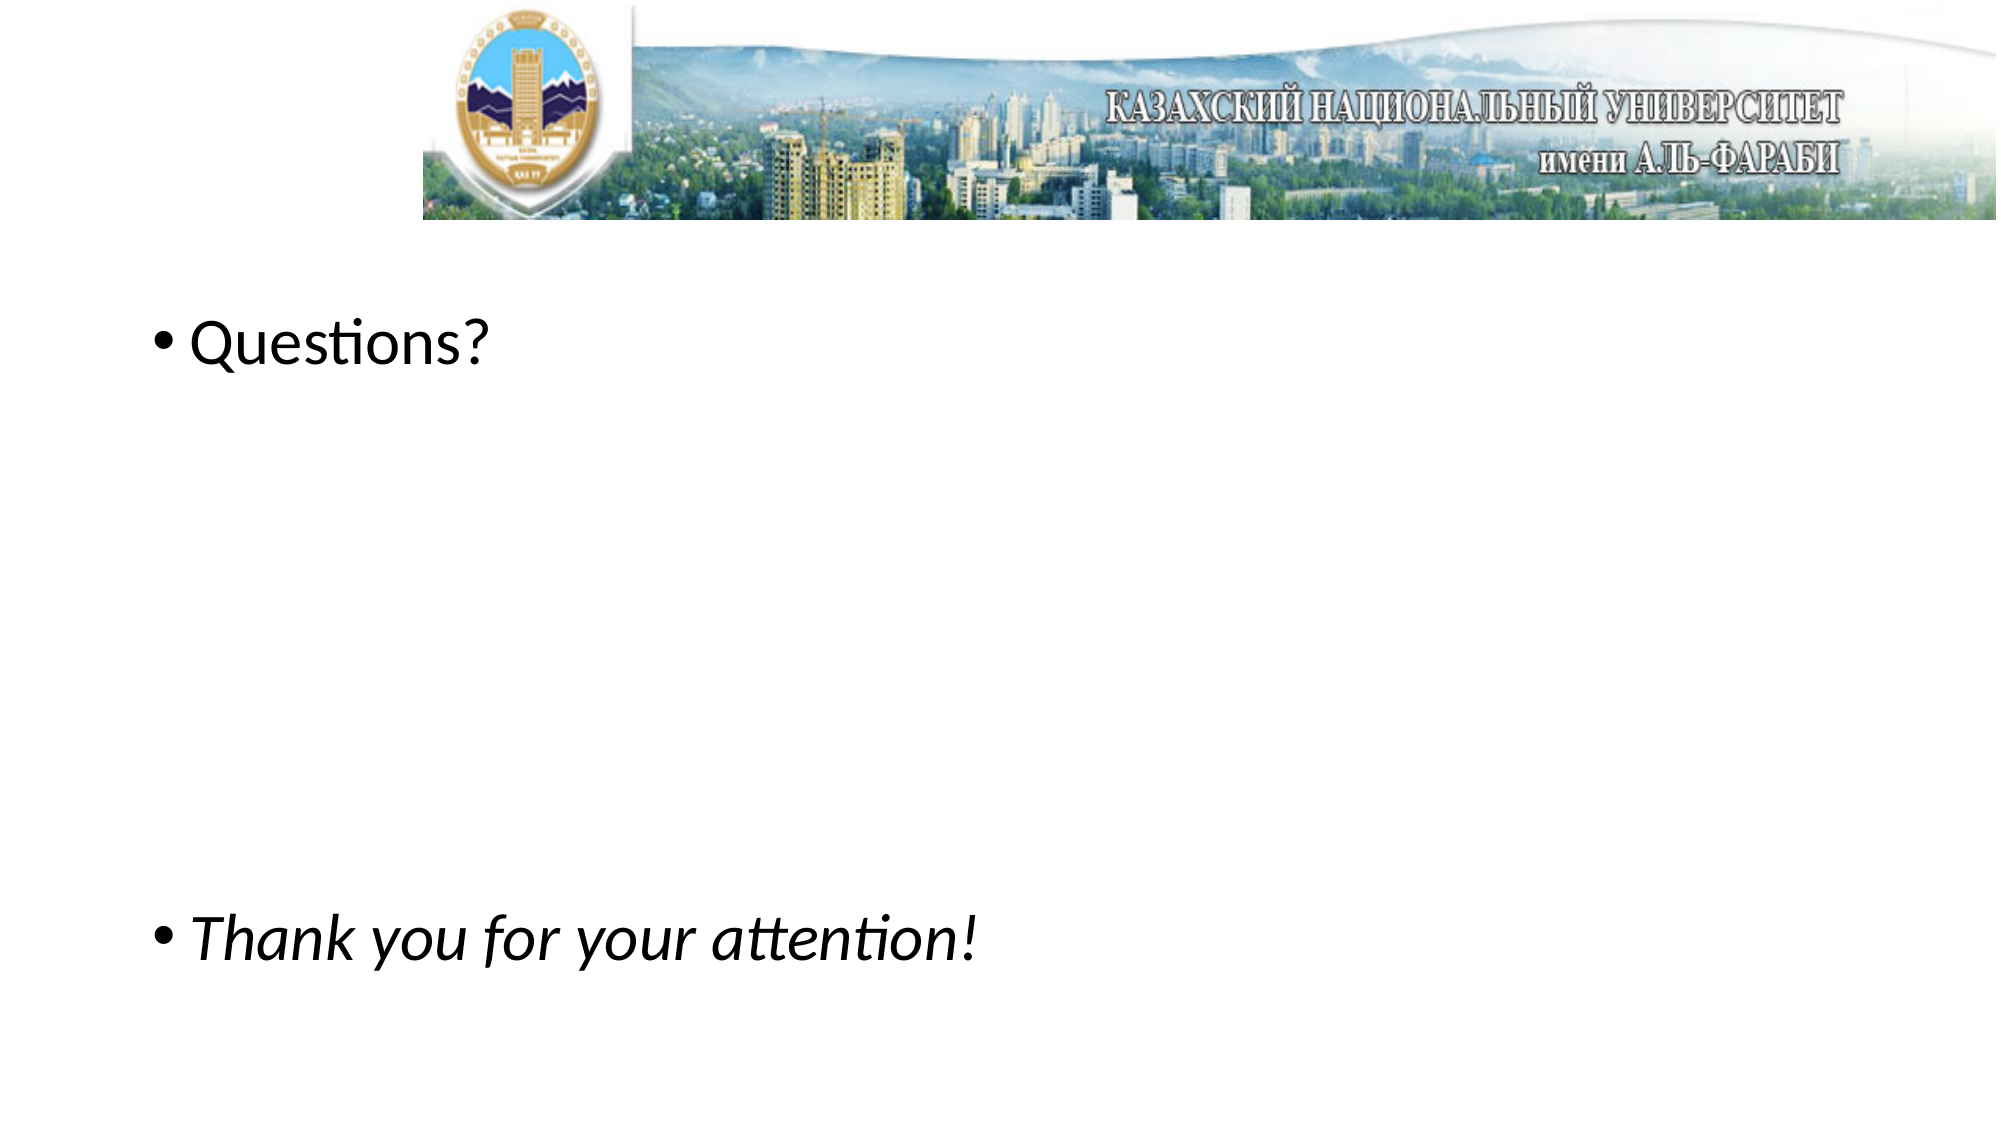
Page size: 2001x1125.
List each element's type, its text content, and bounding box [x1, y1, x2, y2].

list Questions? Thank you for your attention! [137, 299, 1863, 1014]
picture [423, 2, 1996, 220]
